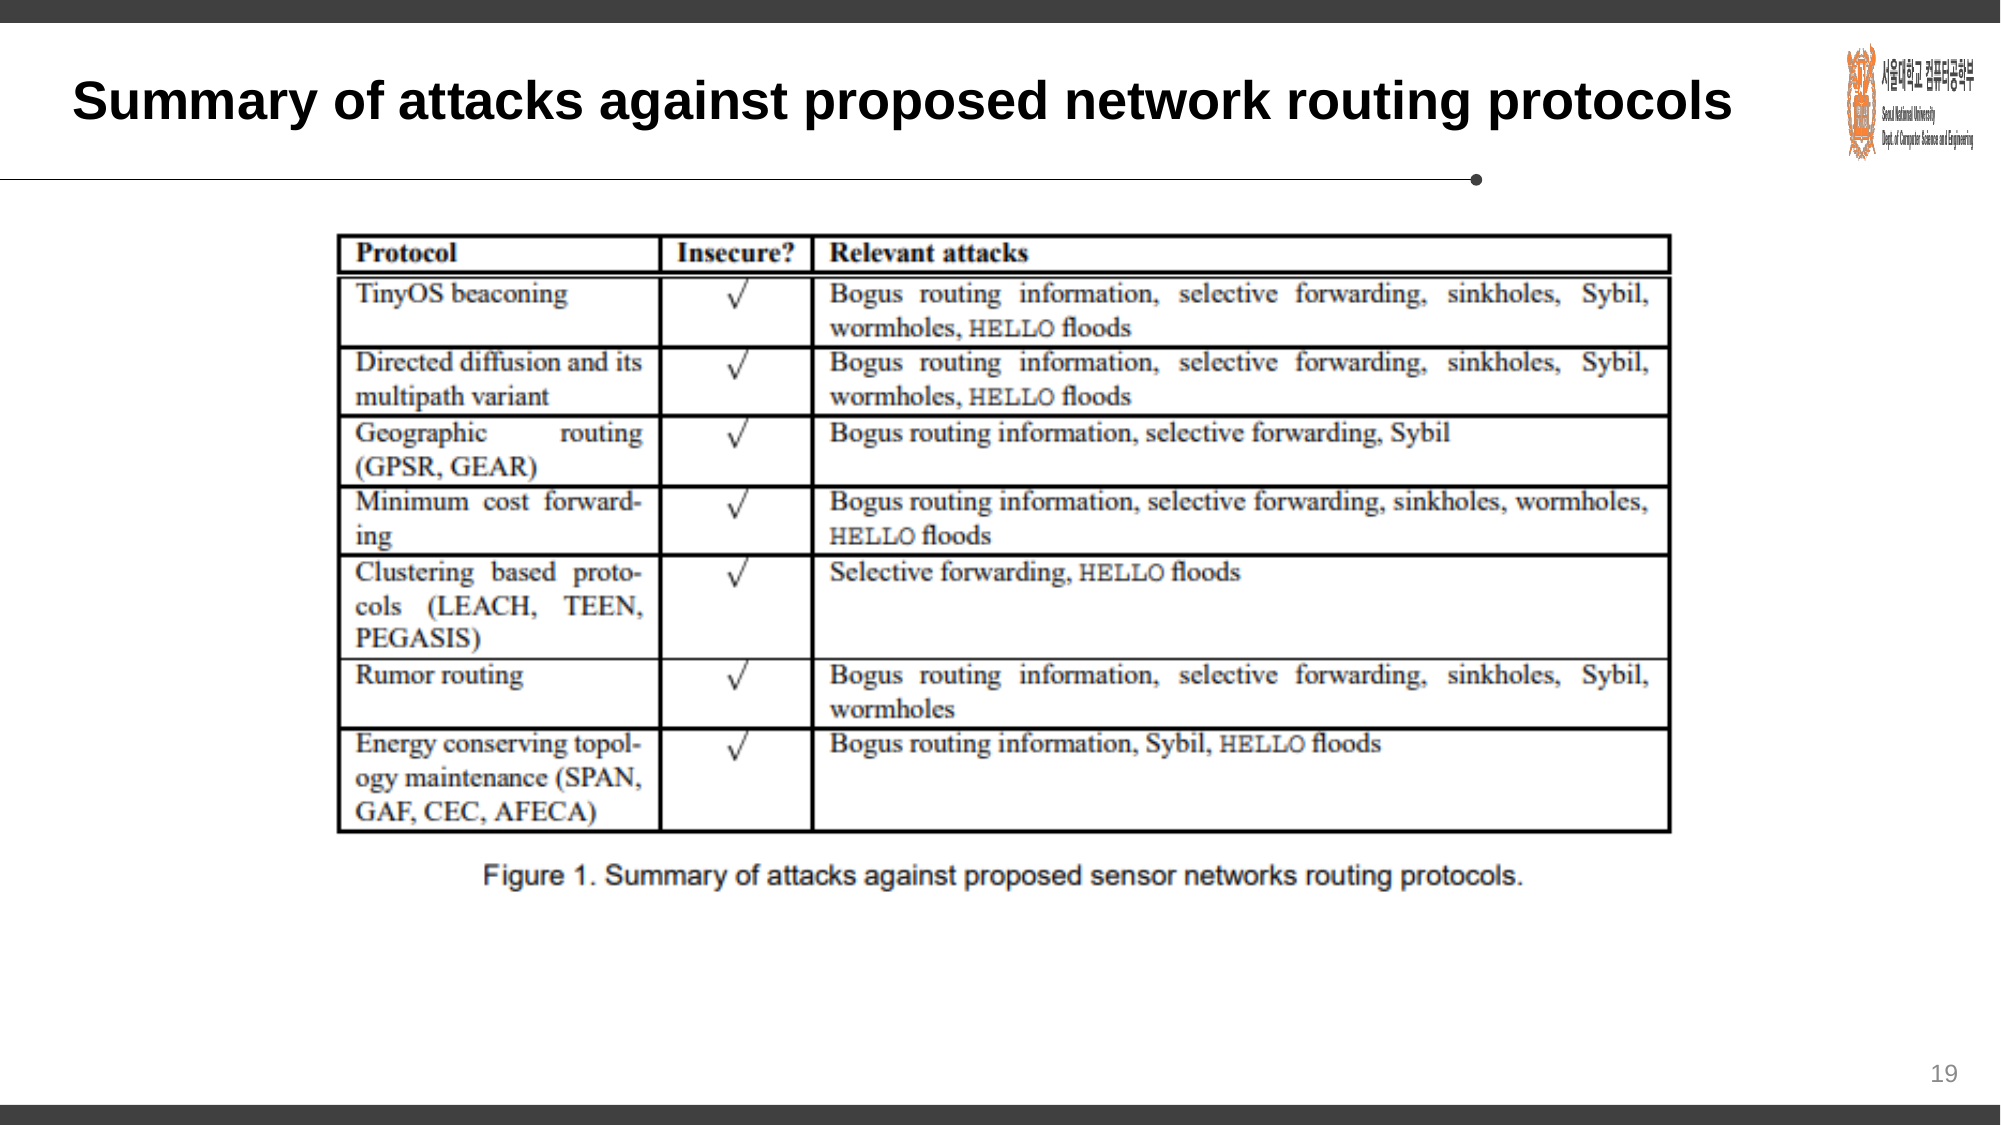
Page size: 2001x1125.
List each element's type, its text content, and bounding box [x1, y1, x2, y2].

picture [1847, 42, 1974, 161]
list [316, 213, 1698, 922]
title Summary of attacks against proposed network routing protocols [57, 42, 1831, 161]
slide_number 19 [1523, 1042, 1974, 1103]
